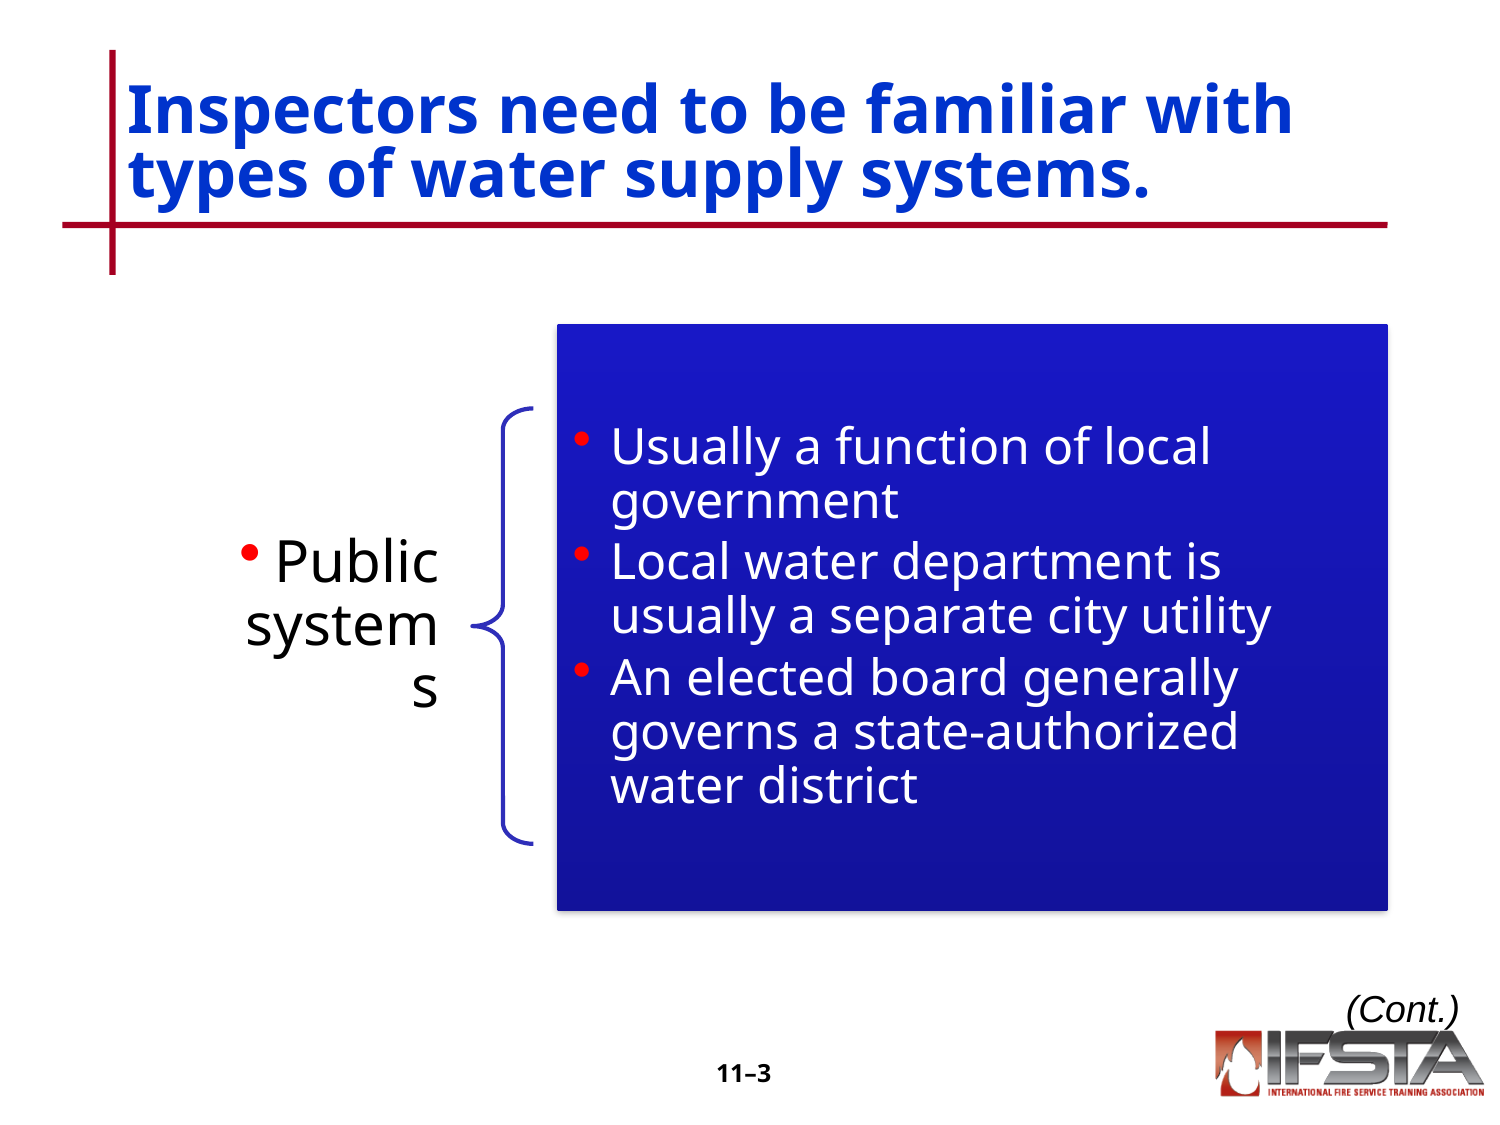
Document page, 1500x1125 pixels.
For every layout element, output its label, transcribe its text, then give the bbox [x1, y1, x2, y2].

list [166, 274, 1388, 978]
text_box (Cont.) [1224, 977, 1475, 1038]
picture [1215, 1030, 1485, 1099]
slide_number 11–2 [587, 1050, 900, 1125]
title Inspectors need to be familiar with types of water supply systems. [112, 75, 1388, 225]
